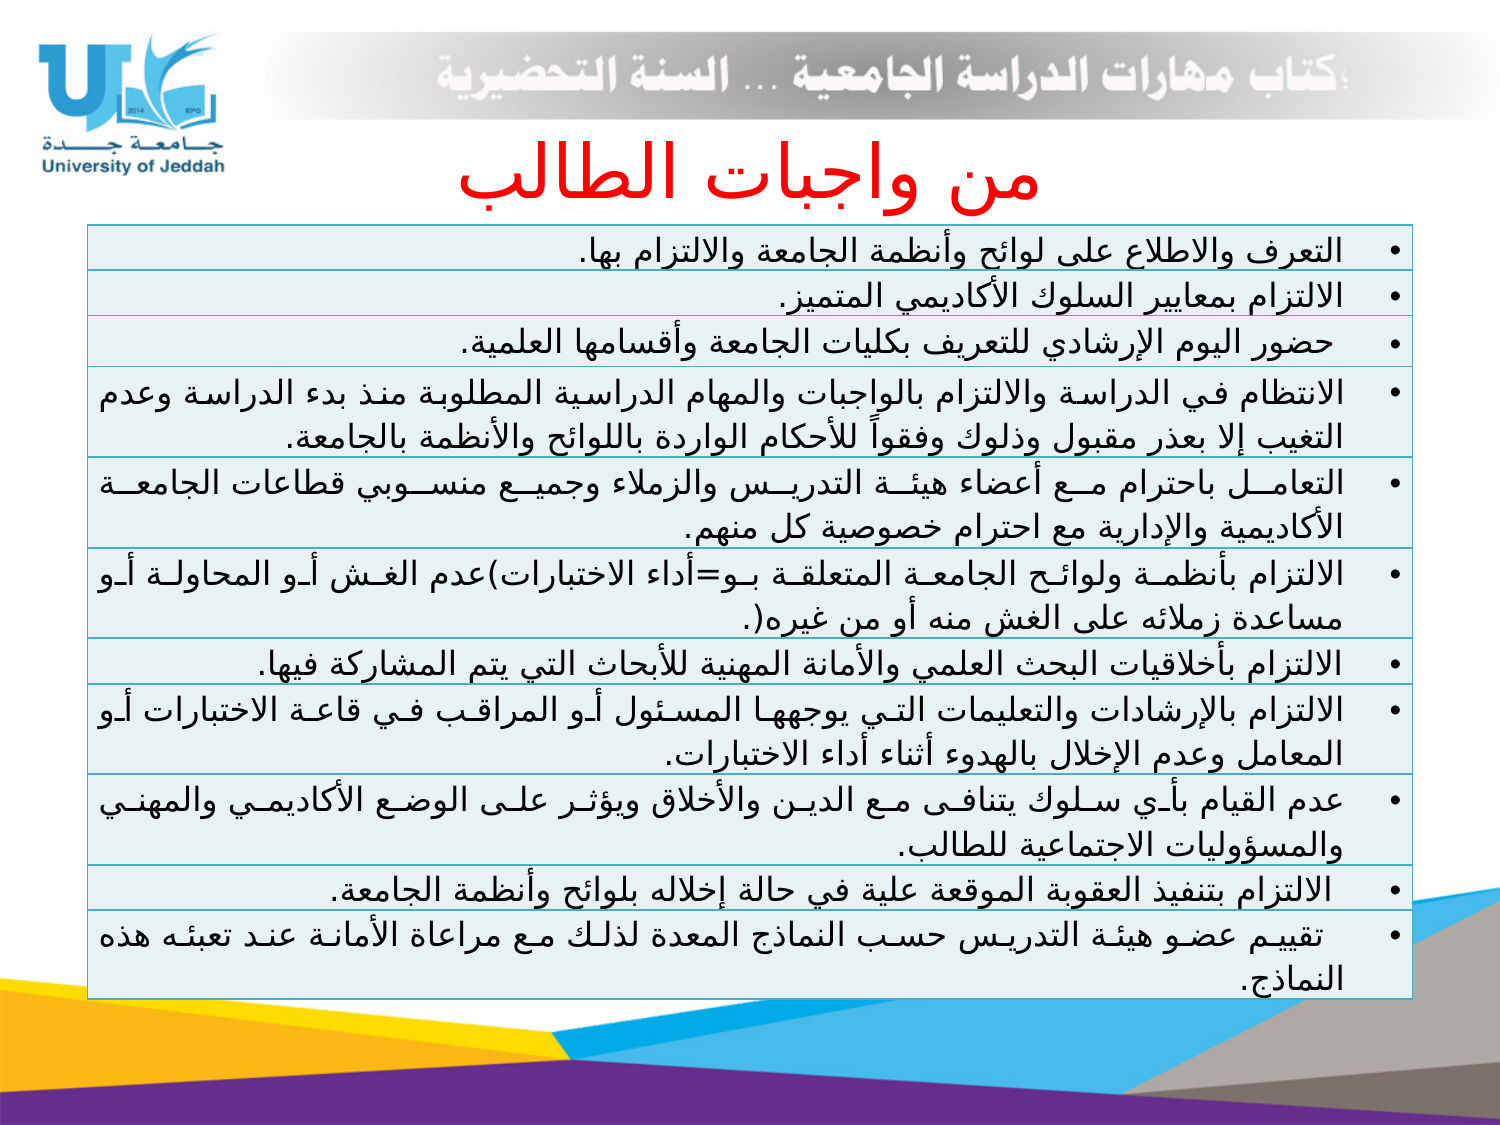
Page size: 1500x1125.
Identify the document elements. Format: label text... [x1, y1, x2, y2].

title من واجبات الطالب [75, 75, 1425, 263]
table_cell التعامل باحترام مع أعضاء هيئة التدريس والزملاء وجميع منسوبي قطاعات الجامعة الأكاديمية والإدارية مع احترام خصوصية كل منهم. [88, 458, 1412, 547]
table_cell الالتزام بتنفيذ العقوبة الموقعة علية في حالة إخلاله بلوائح وأنظمة الجامعة. [88, 866, 1412, 909]
table_cell الالتزام بأخلاقيات البحث العلمي والأمانة المهنية للأبحاث التي يتم المشاركة فيها. [88, 639, 1412, 683]
picture [0, 0, 1500, 1125]
table_cell حضور اليوم الإرشادي للتعريف بكليات الجامعة وأقسامها العلمية. [88, 316, 1412, 366]
table_cell عدم القيام بأي سلوك يتنافى مع الدين والأخلاق ويؤثر على الوضع الأكاديمي والمهني والمسؤوليات الاجتماعية للطالب. [88, 775, 1412, 864]
table_header التعرف والاطلاع على لوائح وأنظمة الجامعة والالتزام بها. [88, 226, 1412, 269]
table_cell الالتزام بمعايير السلوك الأكاديمي المتميز. [88, 271, 1412, 315]
table_cell الالتزام بالإرشادات والتعليمات التي يوجهها المسئول أو المراقب في قاعة الاختبارات أو المعامل وعدم الإخلال بالهدوء أثناء أداء الاختبارات. [88, 685, 1412, 773]
table_cell تقييم عضو هيئة التدريس حسب النماذج المعدة لذلك مع مراعاة الأمانة عند تعبئه هذه النماذج. [88, 911, 1412, 998]
table_cell الانتظام في الدراسة والالتزام بالواجبات والمهام الدراسية المطلوبة منذ بدء الدراسة وعدم التغيب إلا بعذر مقبول وذلوك وفقواً للأحكام الواردة باللوائح والأنظمة بالجامعة. [88, 367, 1412, 456]
table_cell الالتزام بأنظمة ولوائح الجامعة المتعلقة بو=أداء الاختبارات)عدم الغش أو المحاولة أو مساعدة زملائه على الغش منه أو من غيره(. [88, 549, 1412, 637]
